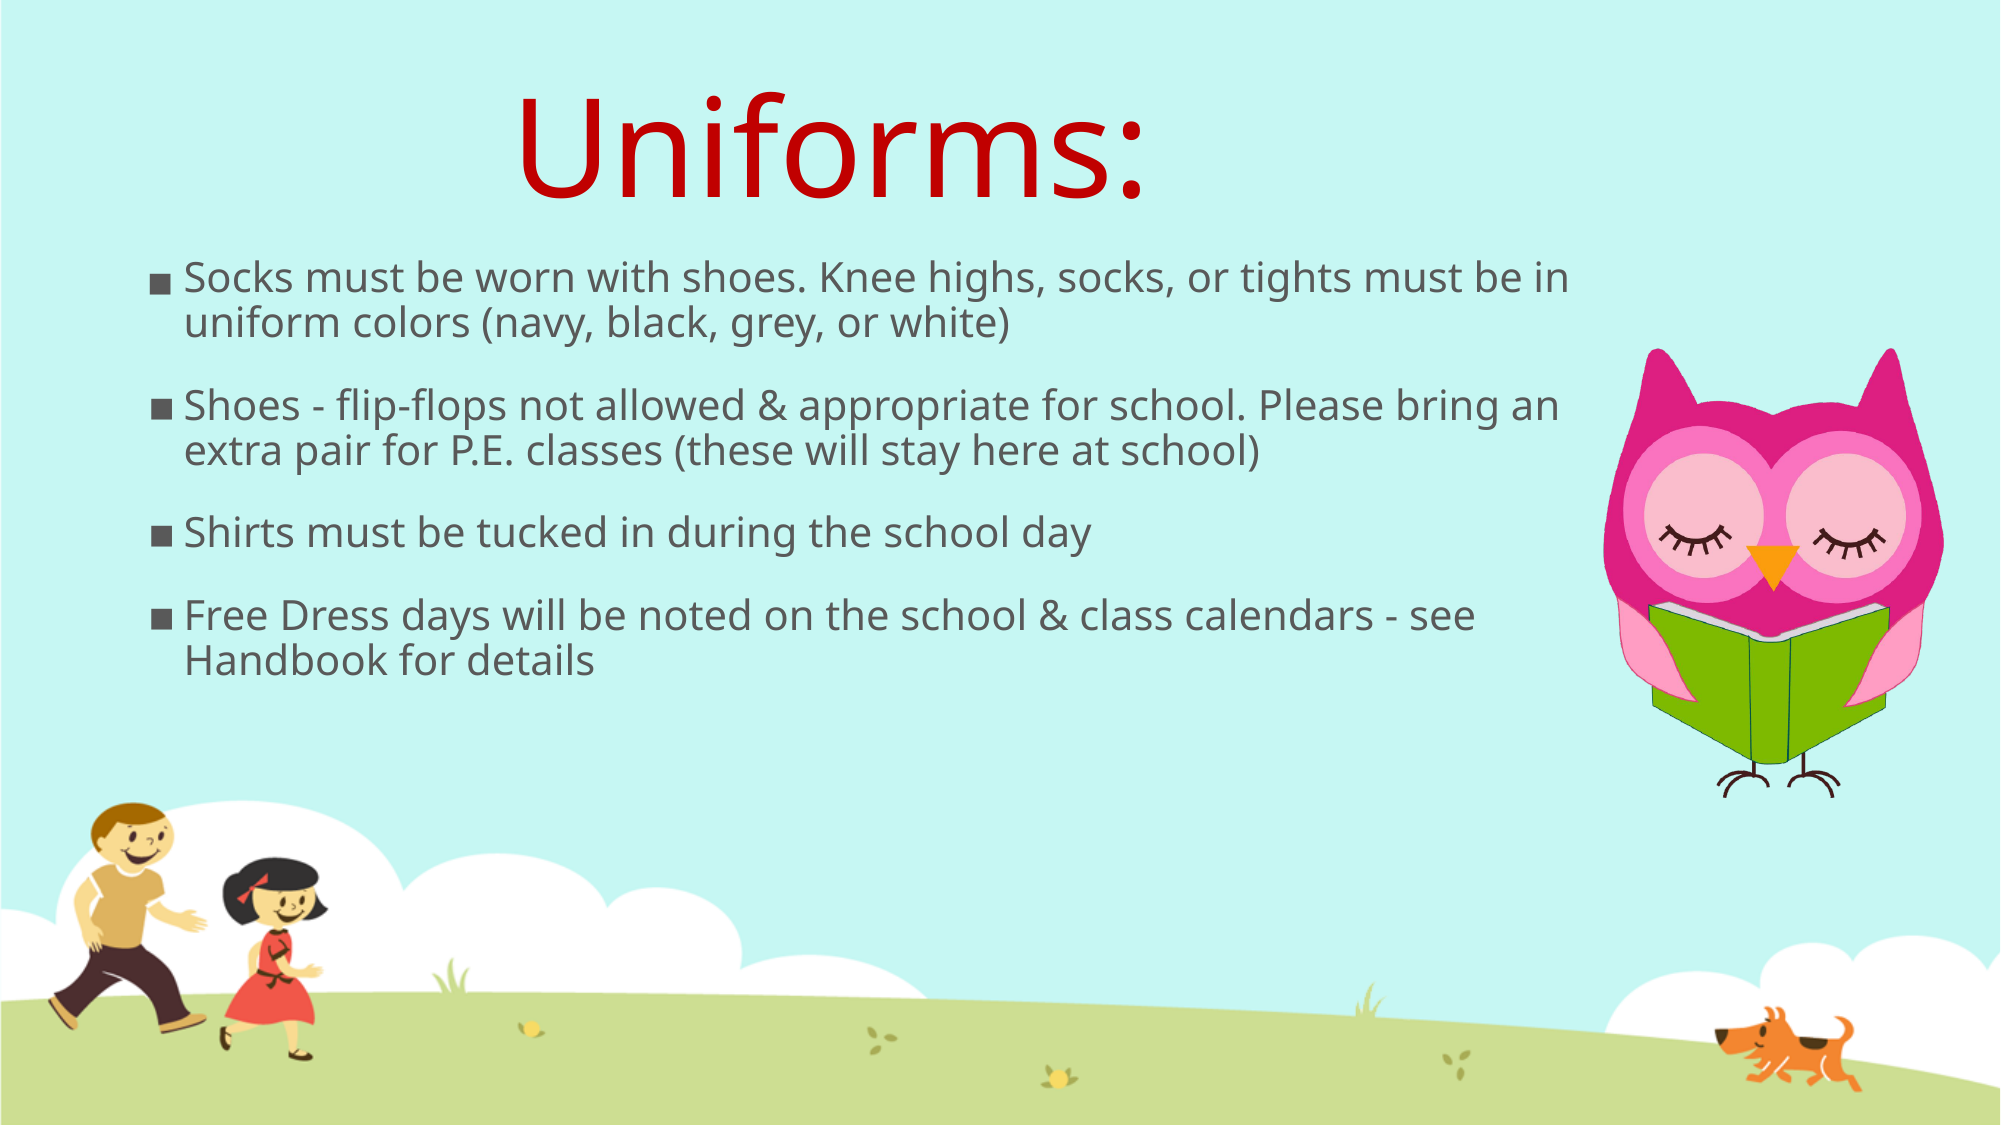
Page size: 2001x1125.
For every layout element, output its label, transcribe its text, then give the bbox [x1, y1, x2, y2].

title Uniforms: [496, 37, 1370, 235]
list Socks must be worn with shoes. Knee highs, socks, or tights must be in uniform colors (navy, black, grey, or white) Shoes - flip-flops not allowed & appropriate for school. Please bring an extra pair for P.E. classes (these will stay here at school) Shirts must be tucked in during the school day Free Dress days will be noted on the school & class calendars - see Handbook for details [123, 248, 1644, 924]
picture [0, 0, 2001, 1125]
